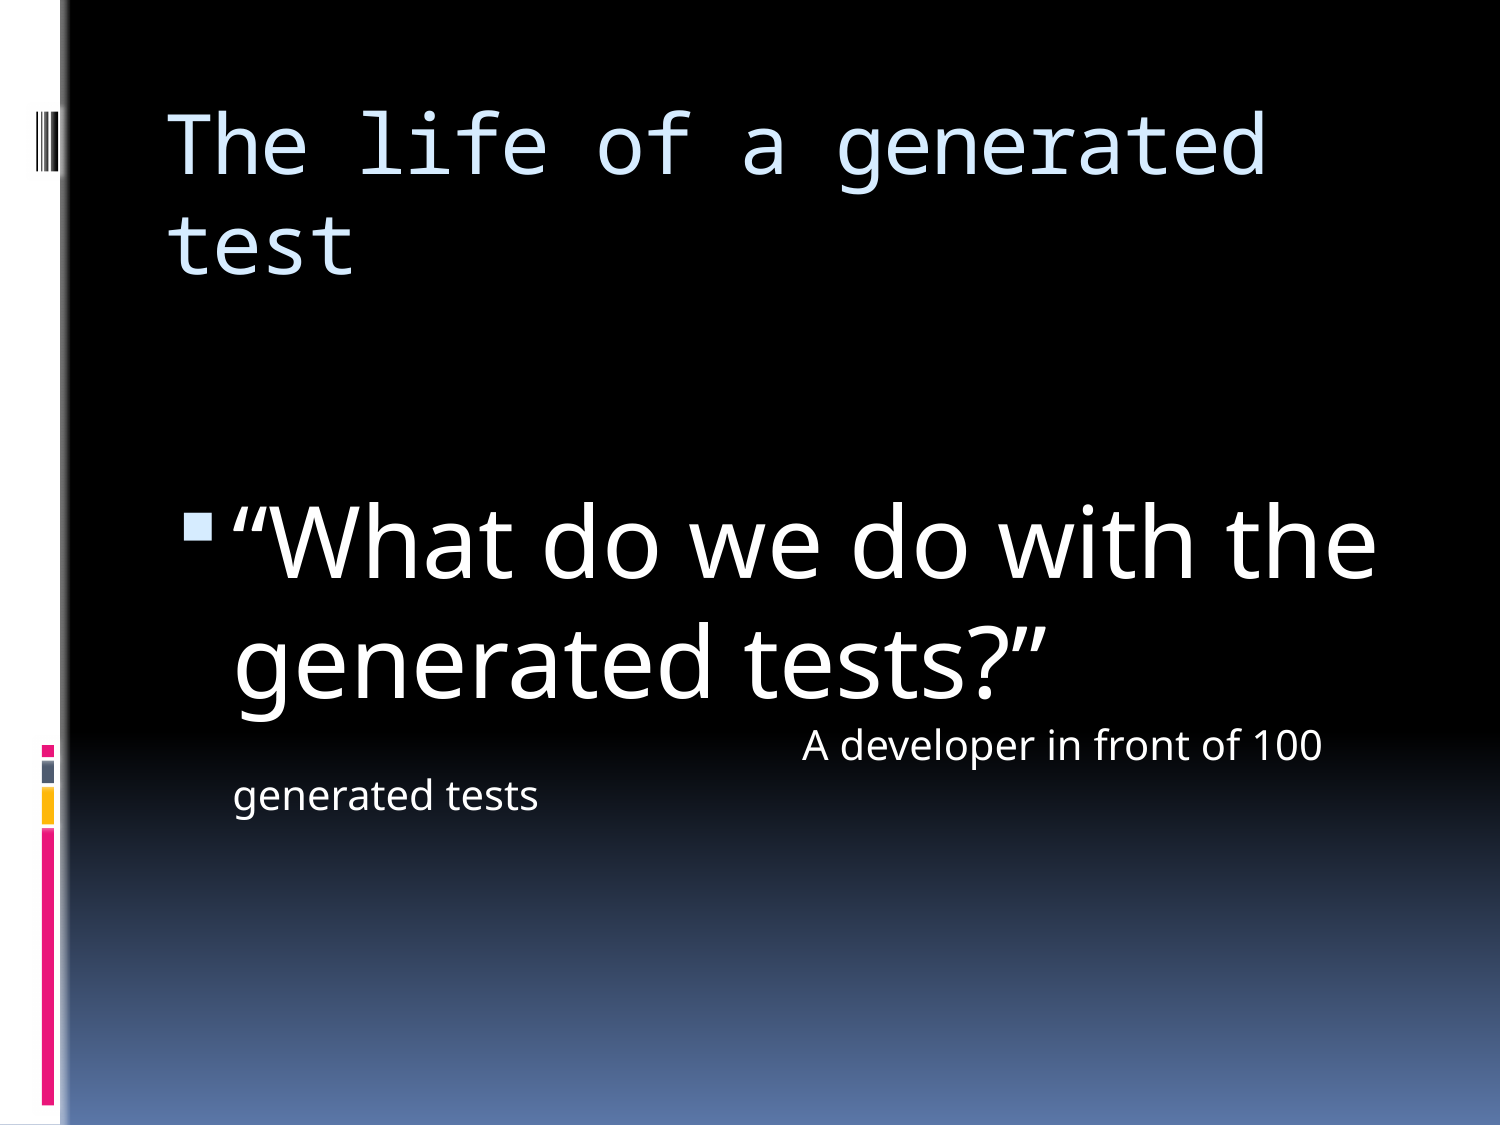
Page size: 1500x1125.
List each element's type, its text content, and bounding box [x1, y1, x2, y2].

title The life of a generated test [150, 83, 1425, 234]
list “What do we do with the generated tests?” A developer in front of 100 generated tests [150, 292, 1425, 1043]
